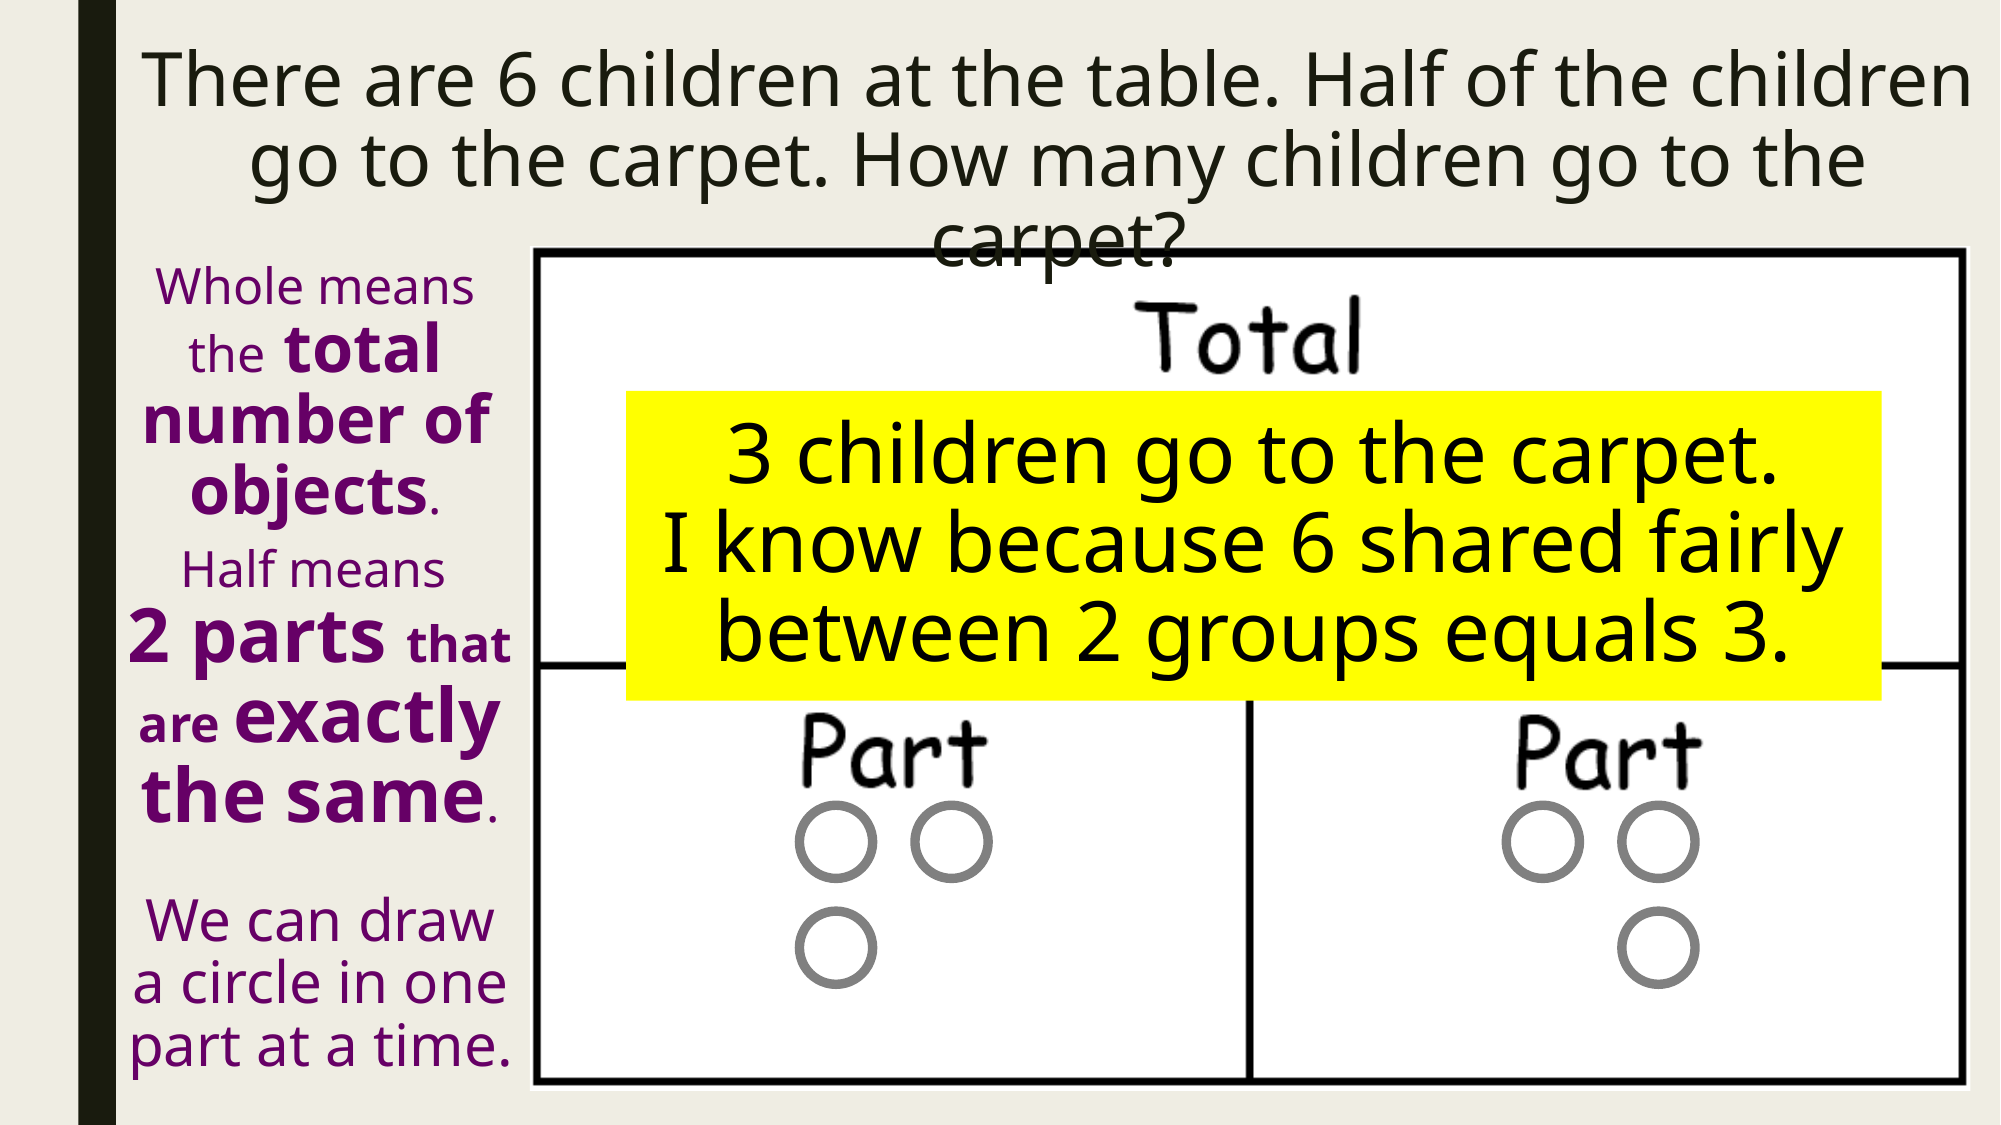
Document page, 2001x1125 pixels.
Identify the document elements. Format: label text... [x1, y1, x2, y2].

picture [529, 246, 1971, 1091]
text_box Whole means the total number of objects. [101, 254, 529, 563]
text_box Half means 2 parts that are exactly the same. We can draw a circle in one part at a time. [108, 563, 532, 1125]
title There are 6 children at the table. Half of the children go to the carpet. How many children go to the carpet? [120, 34, 1998, 373]
